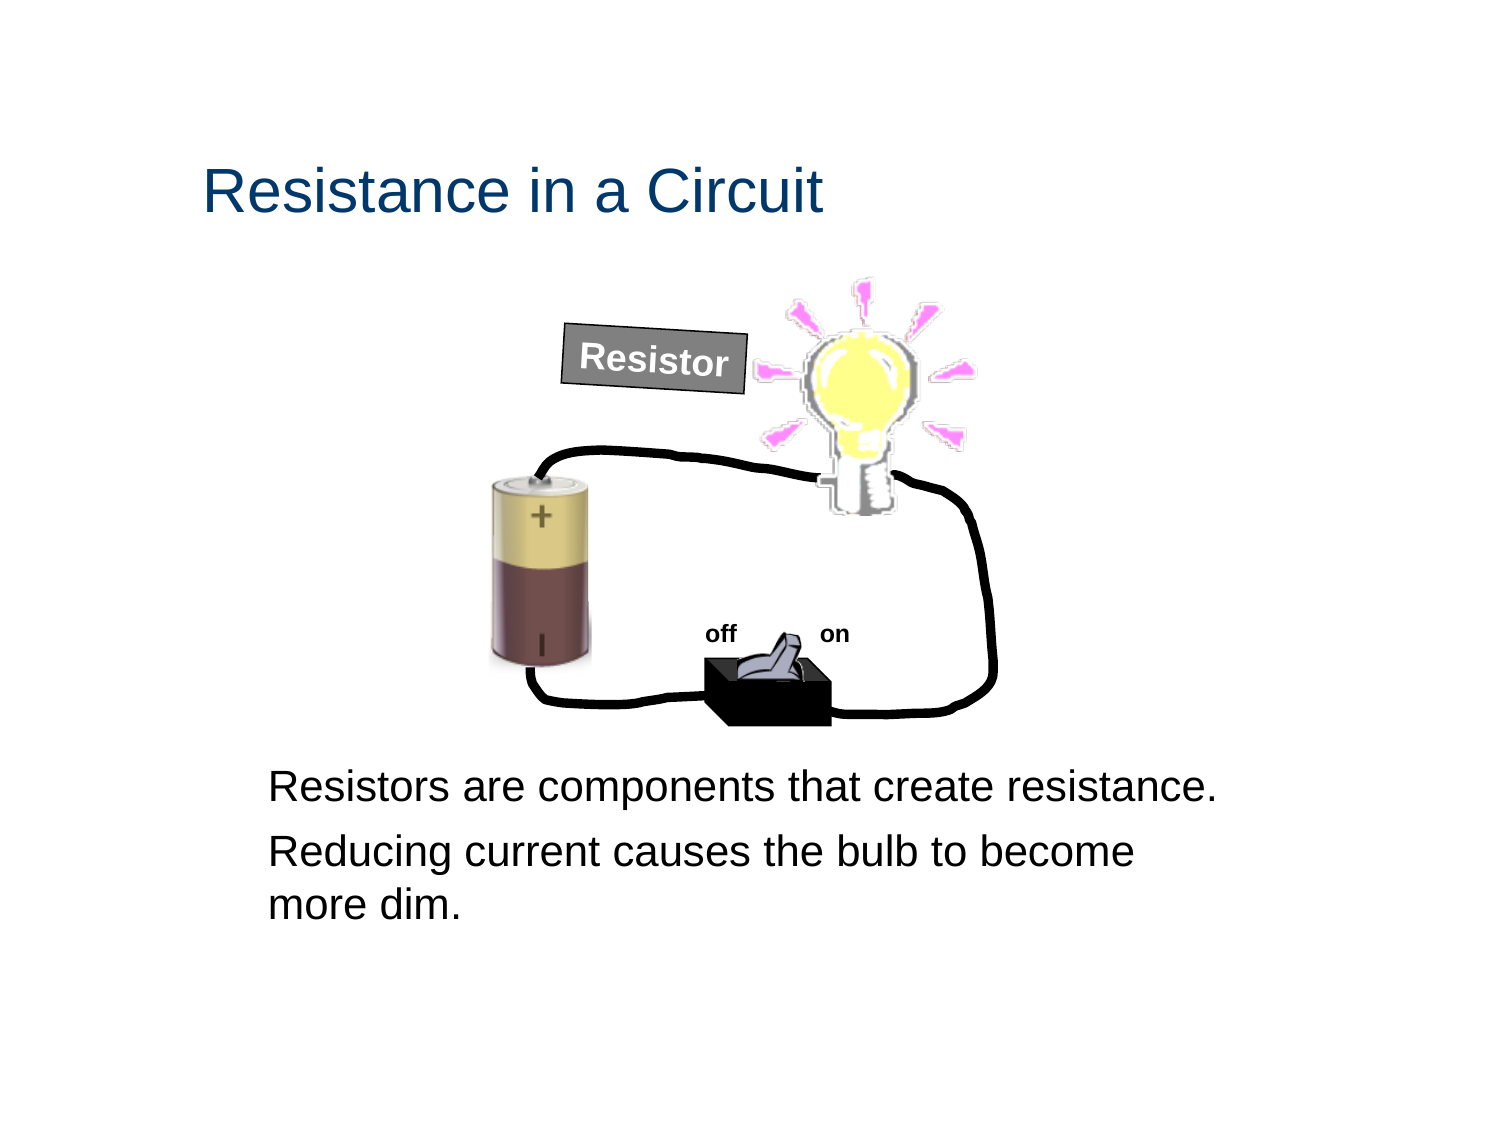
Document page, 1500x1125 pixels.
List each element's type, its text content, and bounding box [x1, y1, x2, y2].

picture [747, 271, 984, 517]
text_box [532, 526, 994, 715]
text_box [675, 609, 878, 726]
picture [488, 465, 592, 674]
text_box Resistors are components that create resistance. Reducing current causes the bulb to become more dim. [253, 750, 1252, 936]
text_box Resistor [561, 323, 741, 394]
text_box [547, 450, 741, 478]
title Resistance in a Circuit [187, 140, 1200, 235]
